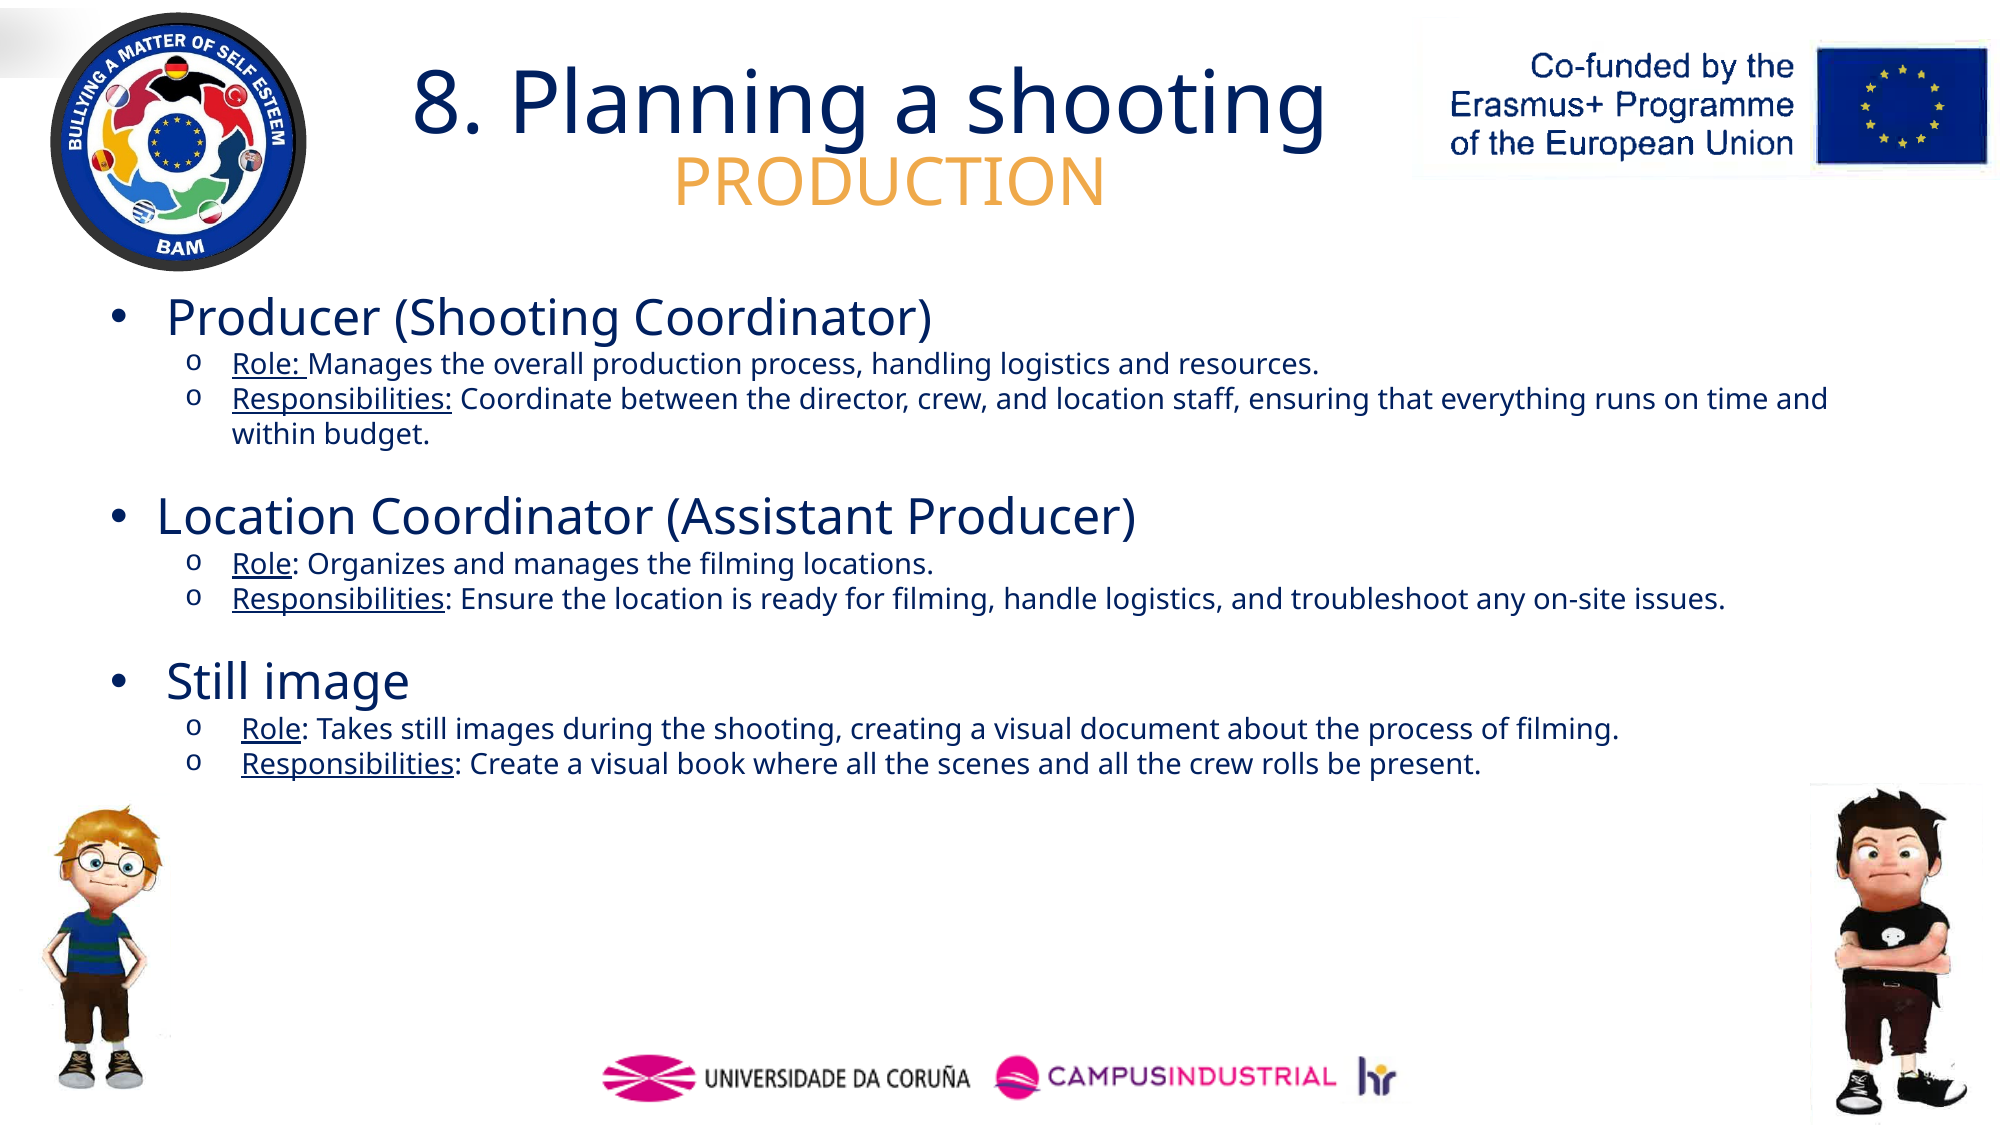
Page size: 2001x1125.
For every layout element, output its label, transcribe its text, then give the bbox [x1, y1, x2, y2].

text_box 8. Planning a shooting [314, 38, 1412, 159]
picture [1810, 783, 1983, 1125]
text_box Producer (Shooting Coordinator) Role: Manages the overall production process, handling logistics and resources. Responsibilities: Coordinate between the director, crew, and location staff, ensuring that everything runs on time and within budget. Location Coordinator (Assistant Producer) Role: Organizes and manages the filming locations. Responsibilities: Ensure the location is ready for filming, handle logistics, and troubleshoot any on-site issues. Still image Role: Takes still images during the shooting, creating a visual document about the process of filming. Responsibilities: Create a visual book where all the scenes and all the crew rolls be present. [95, 277, 1936, 788]
picture [19, 793, 171, 1097]
picture [1412, 17, 2000, 180]
picture [55, 17, 302, 267]
picture [592, 1052, 1413, 1110]
text_box PRODUCTION [367, 131, 1413, 227]
